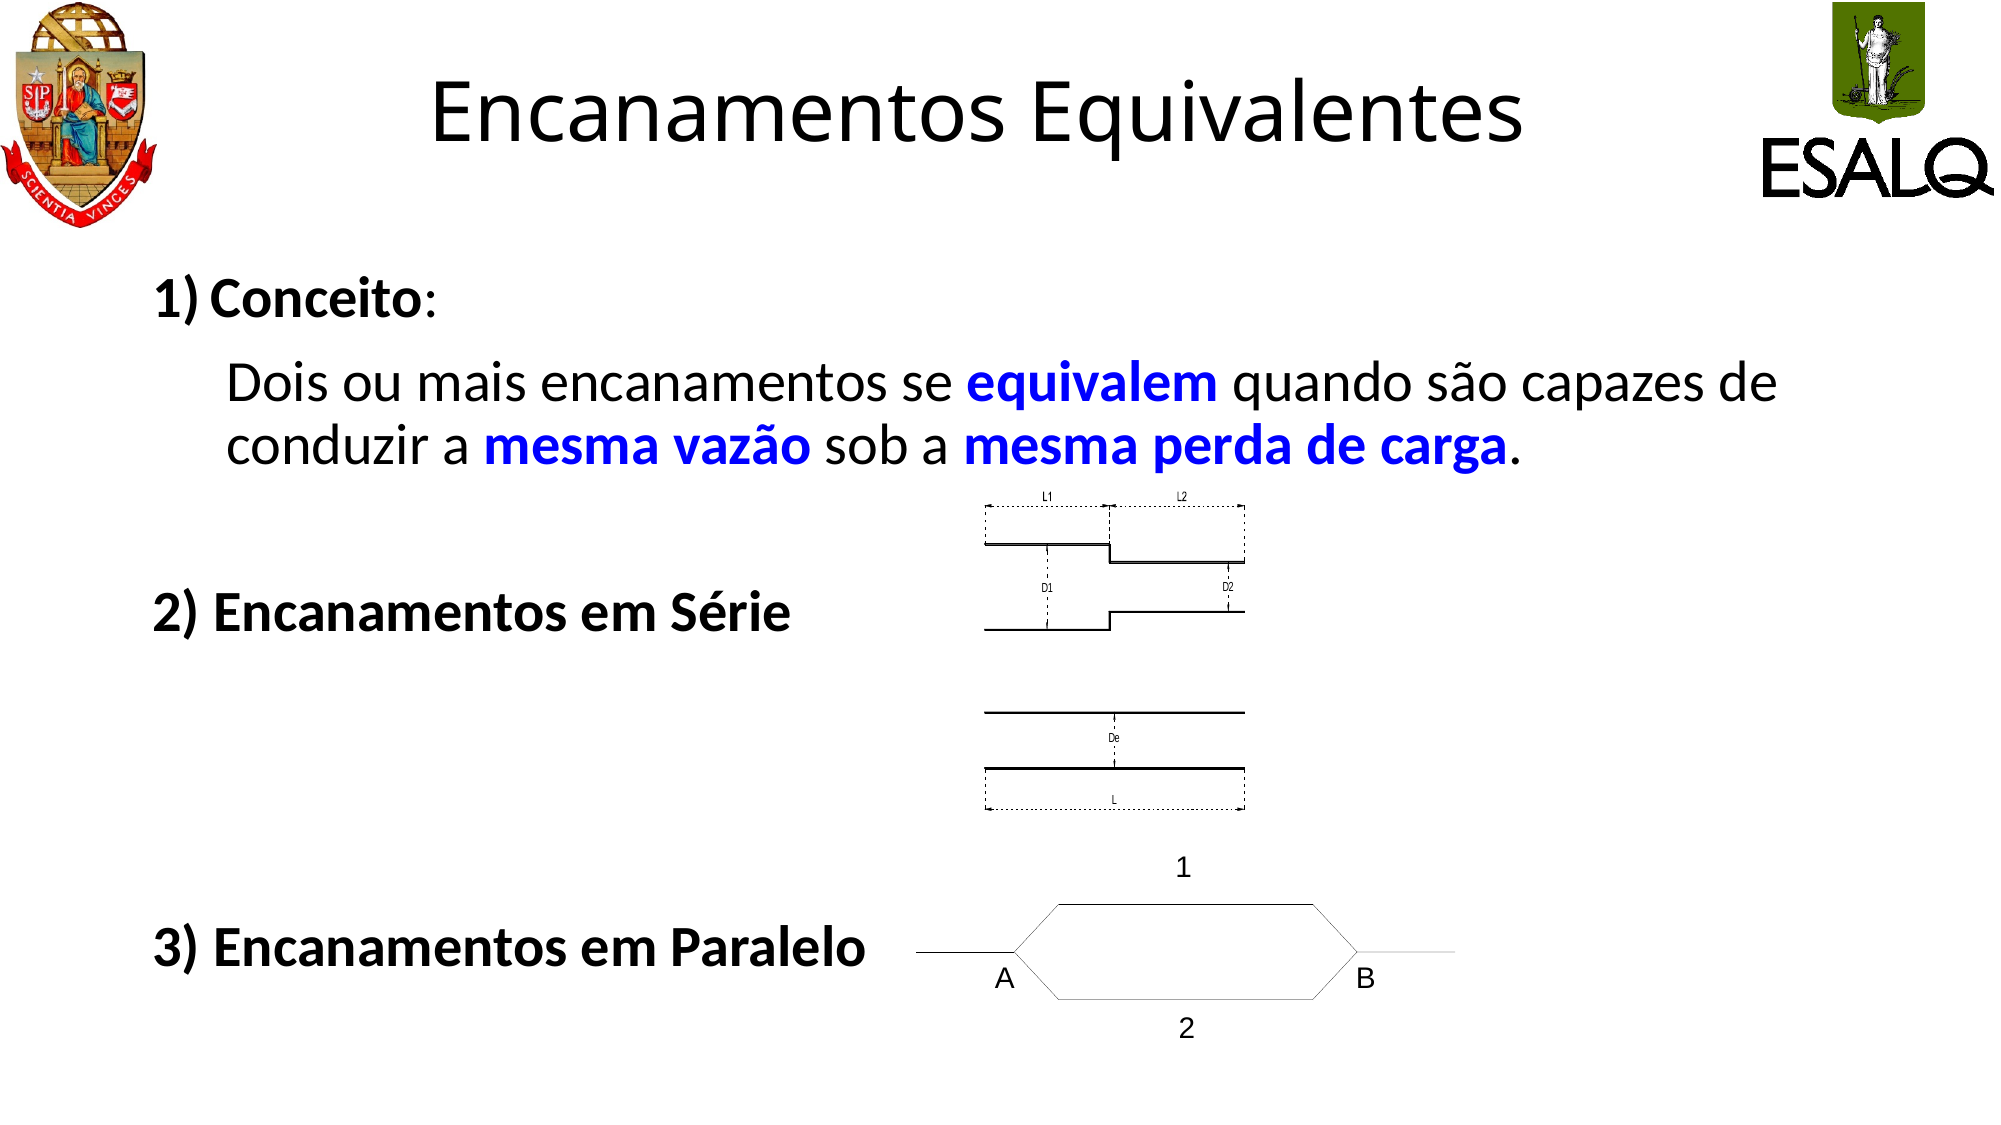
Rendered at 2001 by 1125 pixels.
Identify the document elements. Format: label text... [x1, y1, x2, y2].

picture [900, 489, 1480, 1102]
title Encanamentos Equivalentes [208, 40, 1747, 188]
picture [1763, 2, 1994, 198]
picture [0, 2, 157, 228]
list Conceito: Dois ou mais encanamentos se equivalem quando são capazes de conduzir a mesma vazão sob a mesma perda de carga. 2) Encanamentos em Série 3) Encanamentos em Paralelo [137, 260, 1901, 1014]
